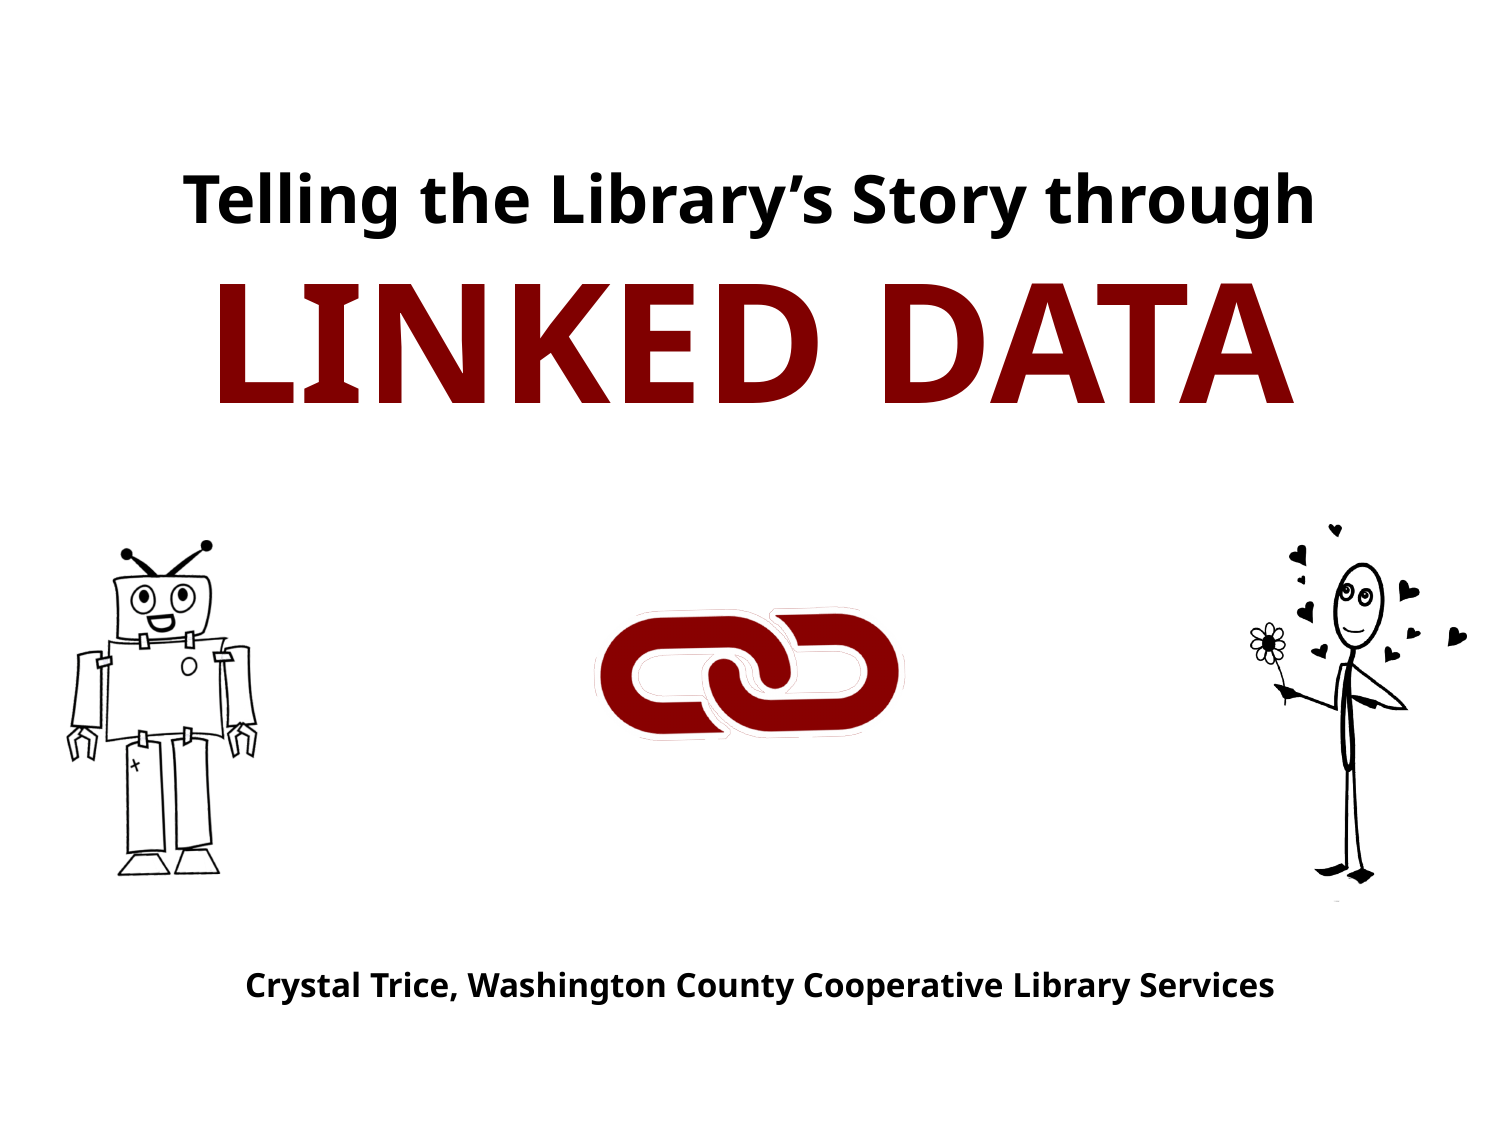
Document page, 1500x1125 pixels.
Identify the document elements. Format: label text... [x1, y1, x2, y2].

picture [565, 489, 936, 861]
picture [1249, 524, 1467, 905]
text_box Crystal Trice, Washington County Cooperative Library Services [187, 956, 1334, 1012]
picture [58, 538, 275, 880]
text_box Telling the Library’s Story through LINKED DATA [125, 149, 1375, 445]
